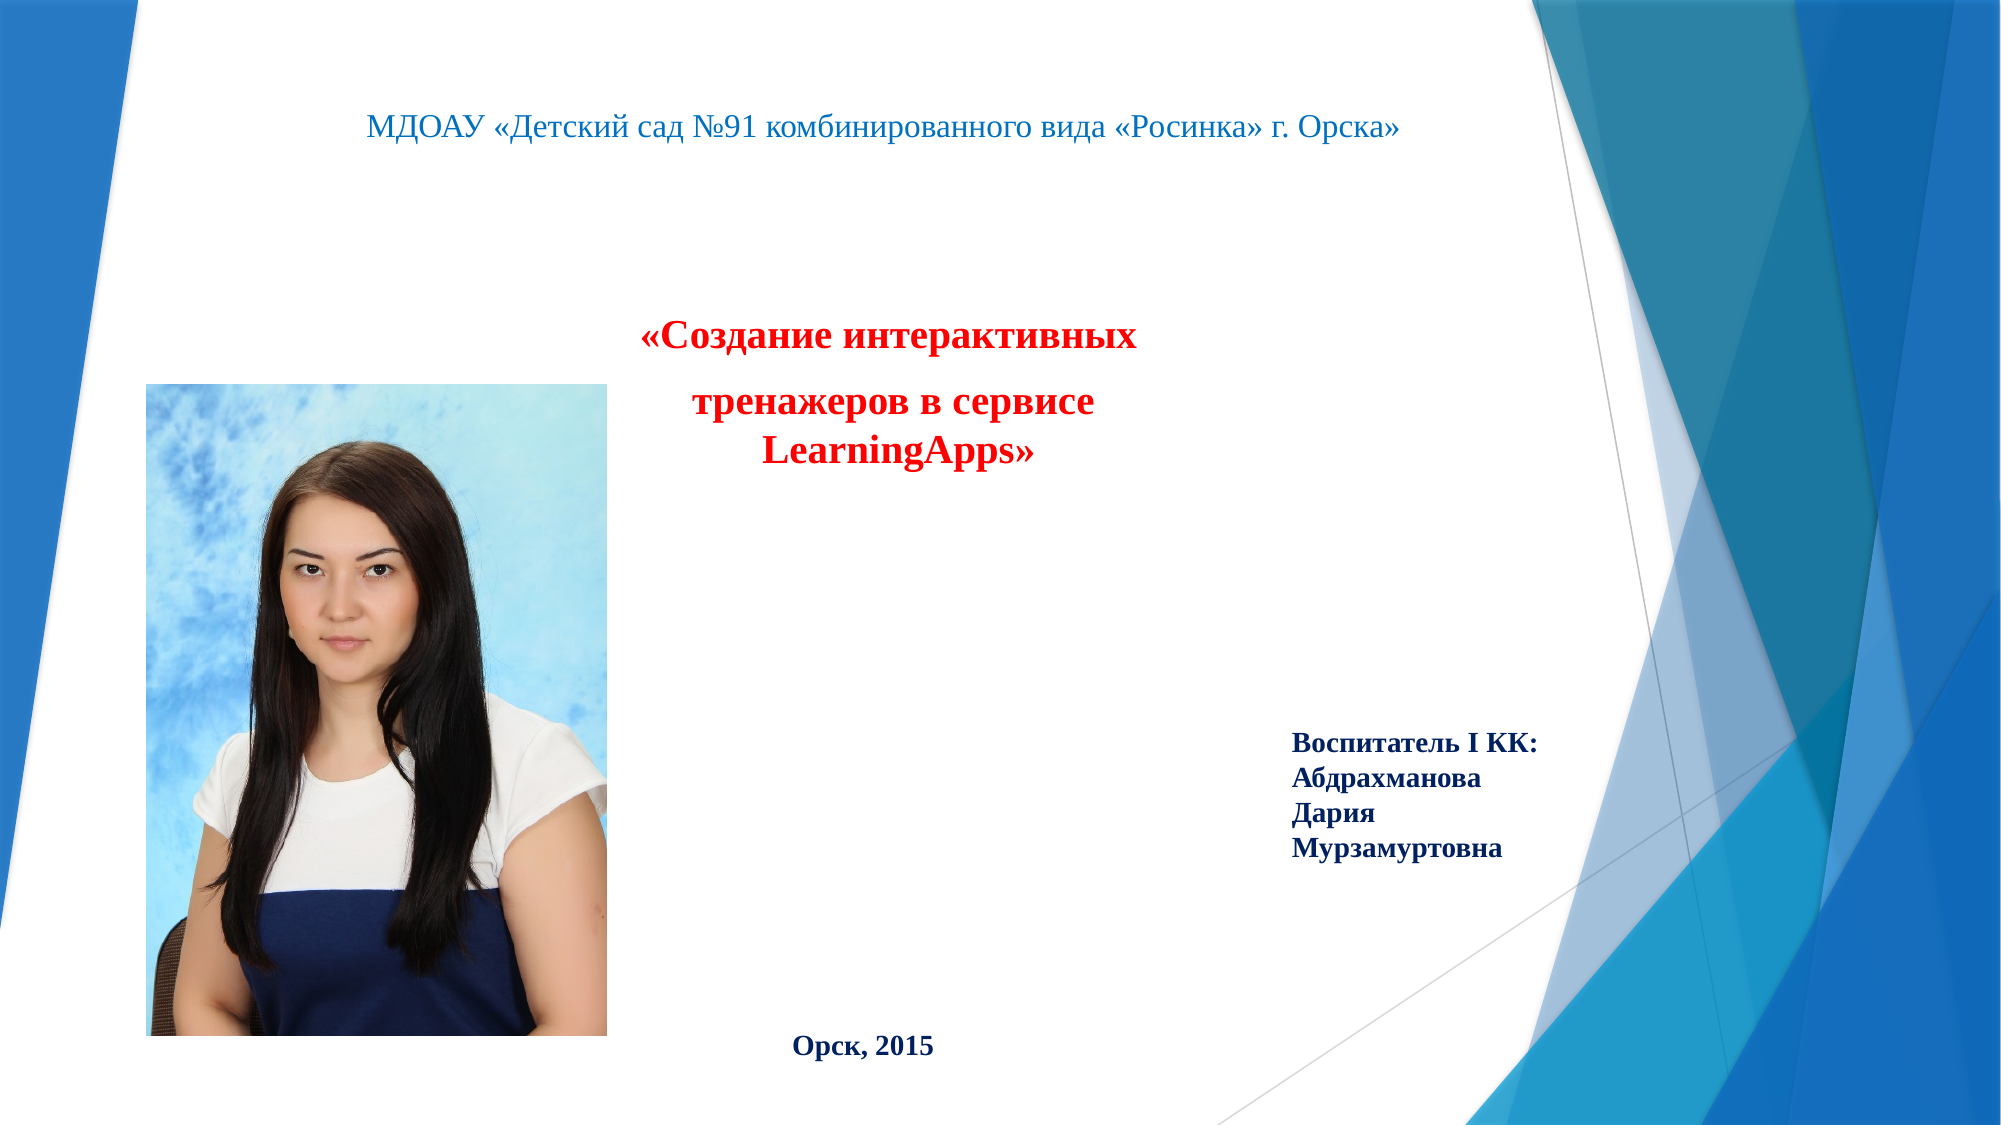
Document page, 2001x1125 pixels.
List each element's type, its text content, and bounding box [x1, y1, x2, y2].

title МДОАУ «Детский сад №91 комбинированного вида «Росинка» г. Орска» [247, 87, 1522, 153]
text_box Воспитатель I КК: Абдрахманова Дария Мурзамуртовна [1277, 715, 1706, 871]
text_box Орск, 2015 [777, 1018, 950, 1069]
picture [146, 384, 608, 1037]
subtitle «Создание интерактивных тренажеров в сервисе LearningApps» [342, 300, 1445, 481]
